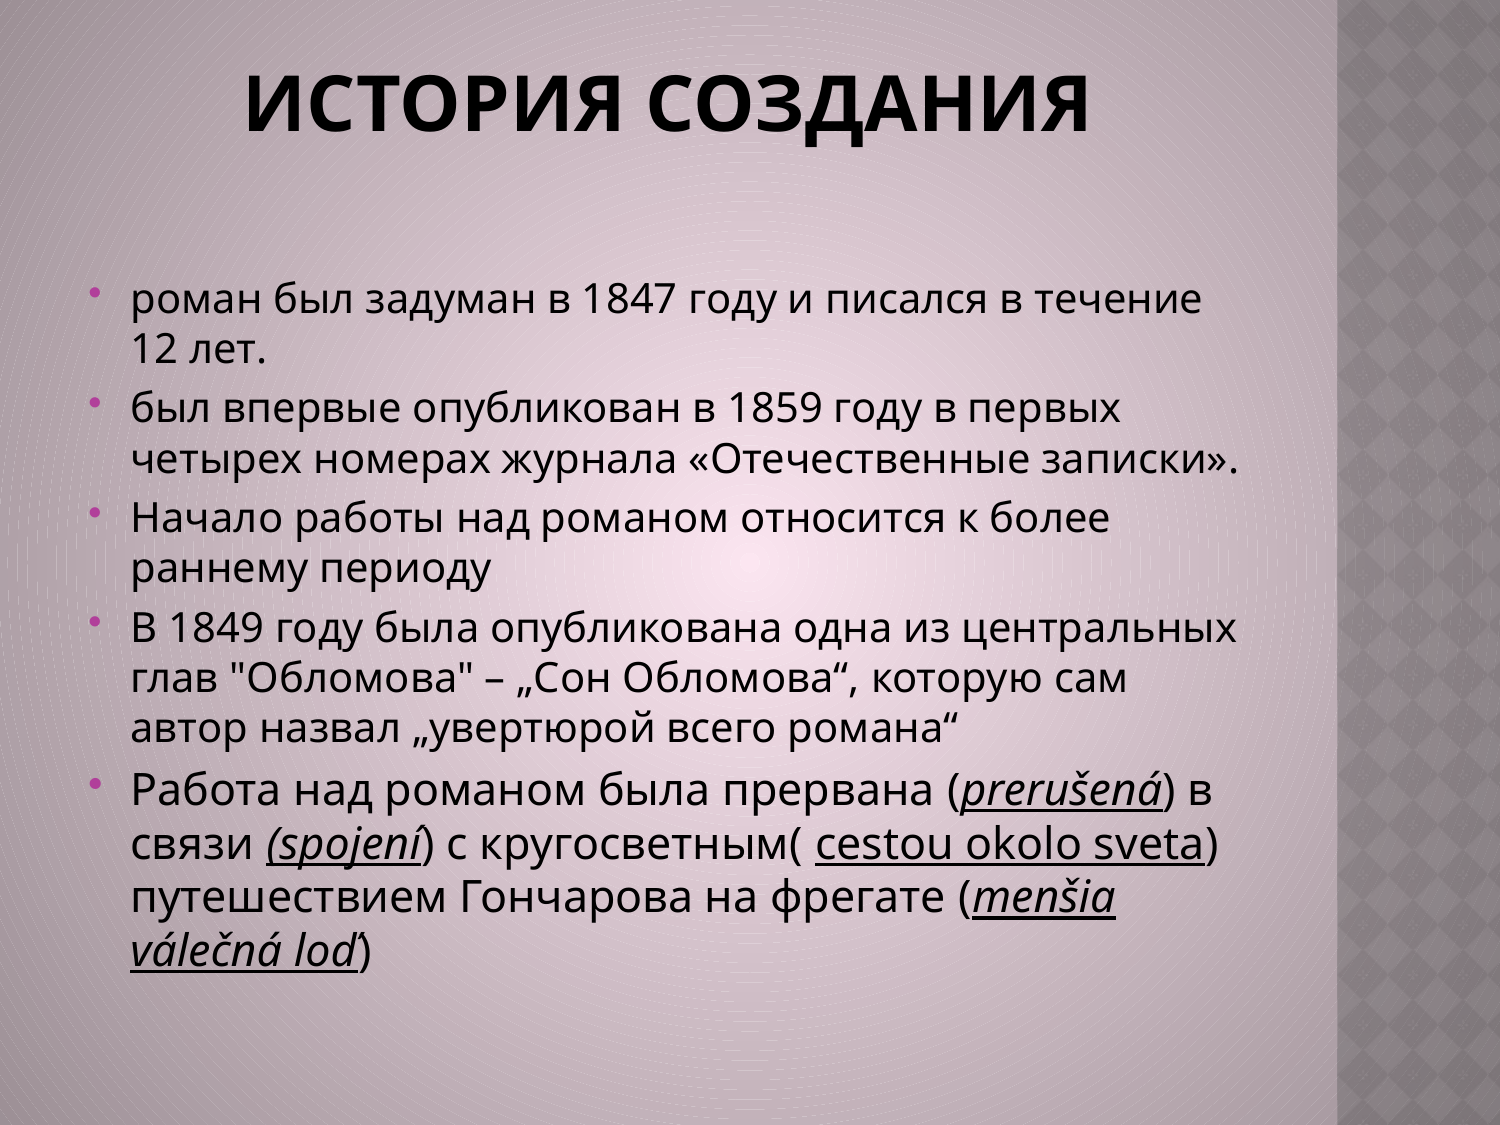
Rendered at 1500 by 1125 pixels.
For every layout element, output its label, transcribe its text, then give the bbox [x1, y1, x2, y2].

list pоман был задуман в 1847 году и писался в течение 12 лет. был впервые опубликован в 1859 году в первых четырех номерах журнала «Отечественные записки». Начало работы над романом относится к более раннему периоду В 1849 году была опубликована одна из центральных глав "Обломова" – „Сон Обломова“, которую сам автор назвал „увертюрой всего романа“ Работа над романом была прервана (prerušená) в связи (spojení) с кругосветным( cestou okolo sveta) путешествием Гончарова на фрегате (menšia válečná loď) [75, 264, 1263, 1059]
title История создания [75, 52, 1263, 240]
